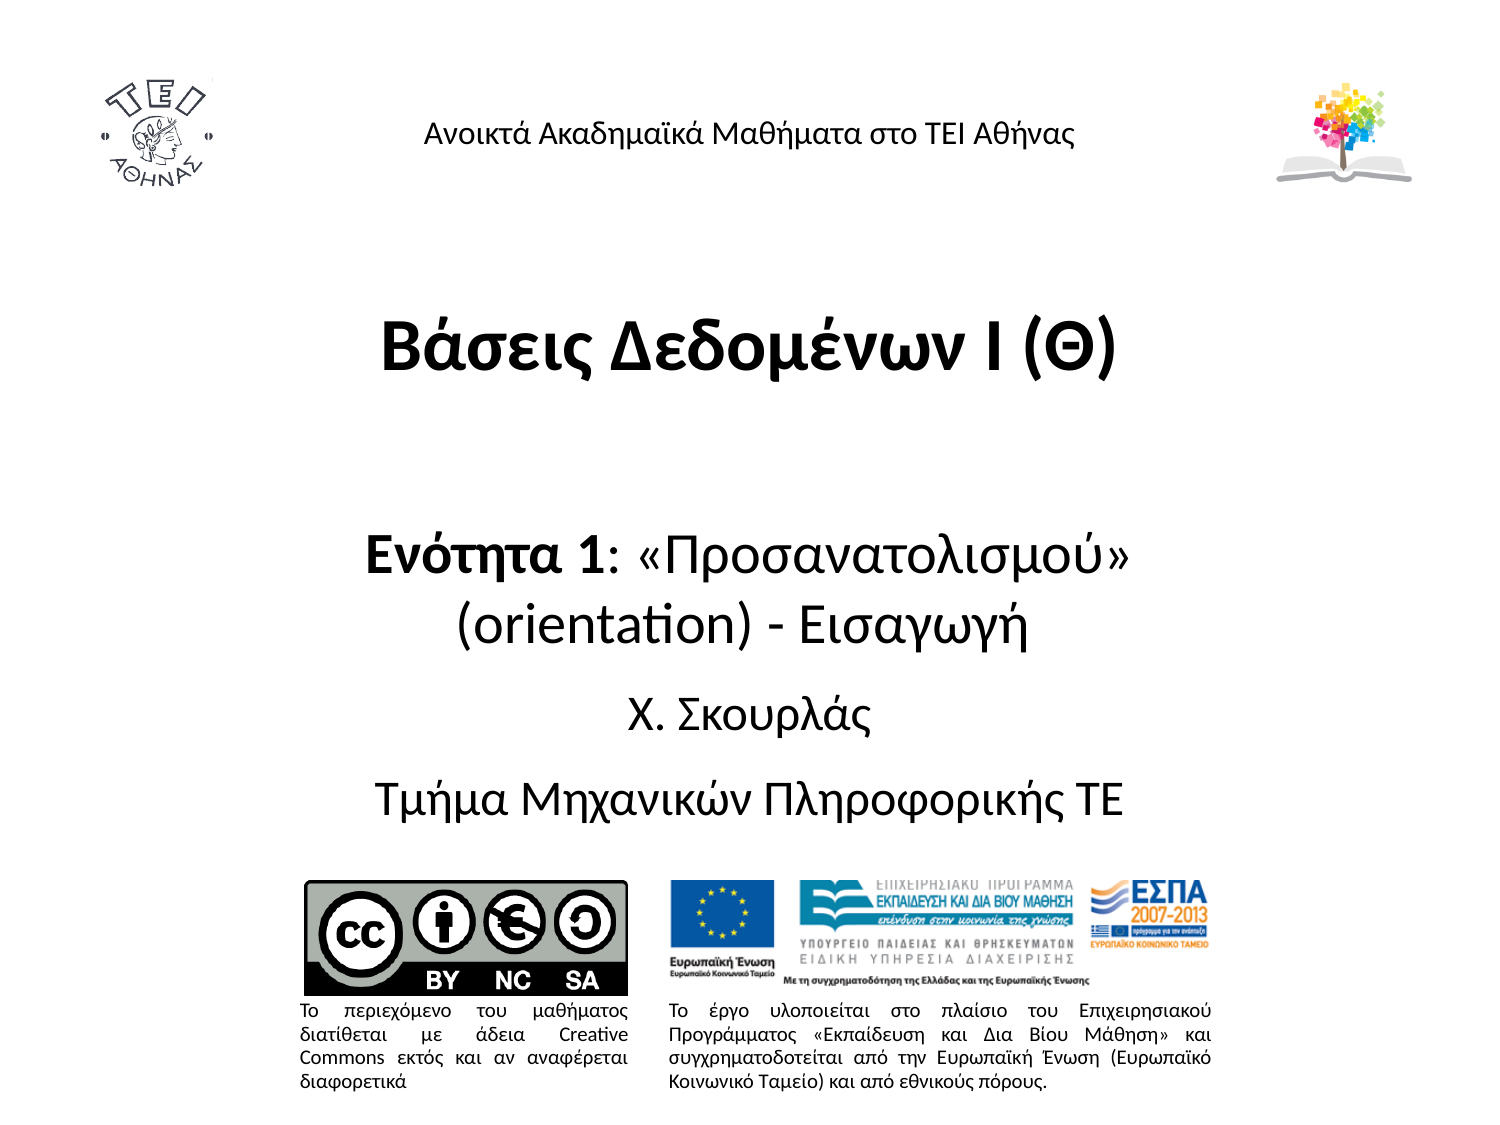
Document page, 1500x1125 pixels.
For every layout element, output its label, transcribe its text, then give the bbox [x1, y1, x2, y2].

table_header Το έργο υλοποιείται στο πλαίσιο του Επιχειρησιακού Προγράμματος «Εκπαίδευση και Δια Βίου Μάθηση» και συγχρηματοδοτείται από την Ευρωπαϊκή Ένωση (Ευρωπαϊκό Κοινωνικό Ταμείο) και από εθνικούς πόρους. [640, 999, 1223, 1125]
title Βάσεις Δεδομένων I (Θ) [112, 219, 1388, 461]
table_header Το περιεχόμενο του μαθήματος διατίθεται με άδεια Creative Commons εκτός και αν αναφέρεται διαφορετικά [289, 999, 640, 1125]
picture [303, 880, 628, 996]
picture [1273, 77, 1414, 185]
subtitle Ενότητα 1: «Προσανατολισμού» (orientation) - Εισαγωγή Χ. Σκουρλάς Τμήμα Μηχανικών Πληροφορικής ΤΕ [224, 507, 1275, 858]
text_box Ανοικτά Ακαδημαϊκά Μαθήματα στο ΤΕΙ Αθήνας [217, 103, 1268, 159]
picture [100, 77, 213, 193]
picture [663, 880, 1214, 996]
